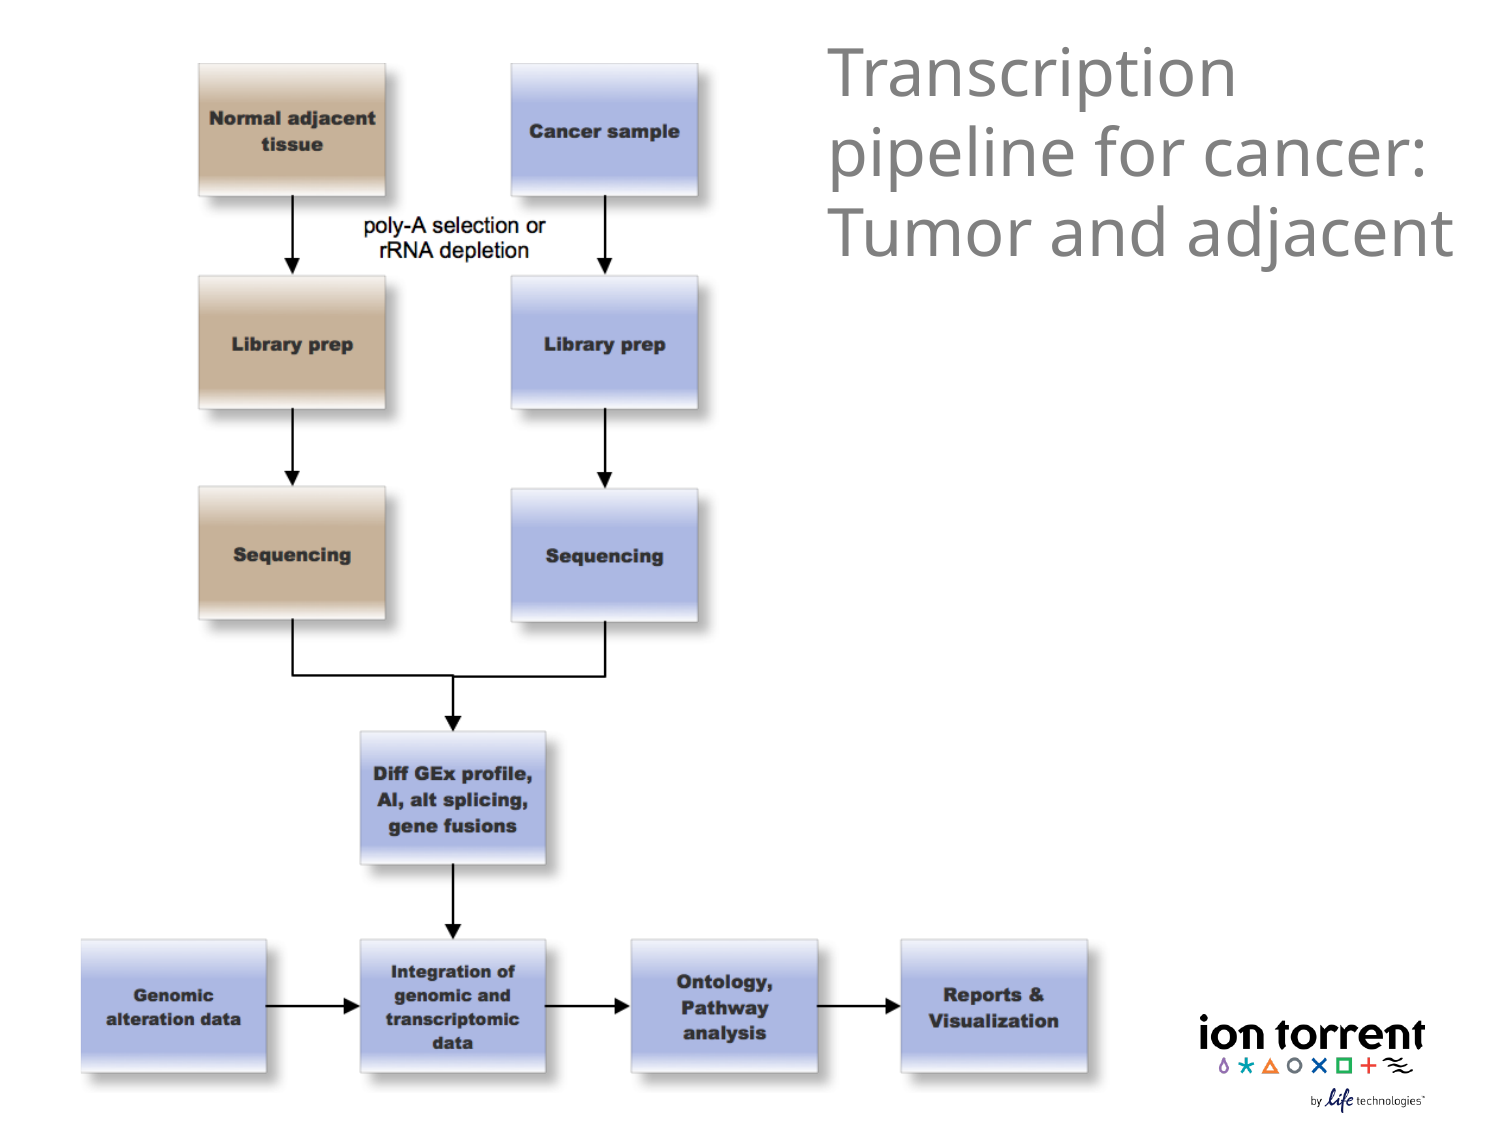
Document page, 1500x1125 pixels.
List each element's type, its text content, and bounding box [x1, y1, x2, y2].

title Transcription pipeline for cancer: Tumor and adjacent [812, 0, 1500, 313]
picture [1200, 1014, 1425, 1113]
picture [80, 63, 1126, 1093]
